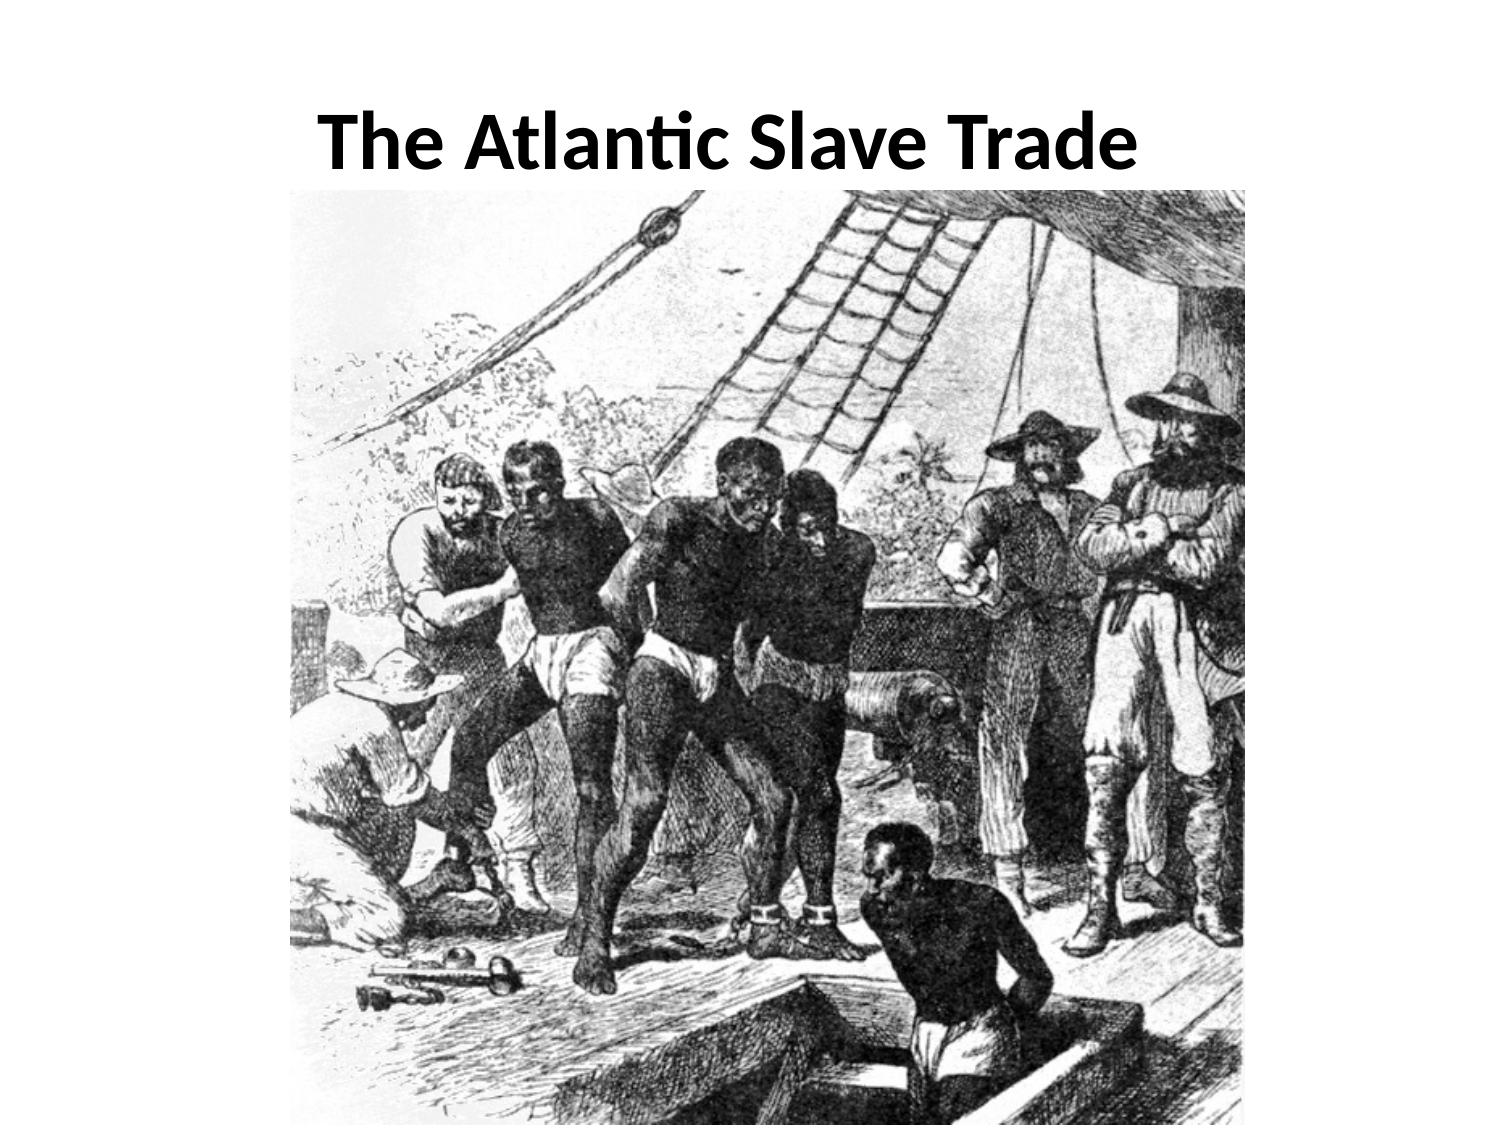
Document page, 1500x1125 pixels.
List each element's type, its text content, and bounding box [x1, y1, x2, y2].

picture [290, 190, 1245, 1125]
text_box The Atlantic Slave Trade [234, 78, 1224, 194]
